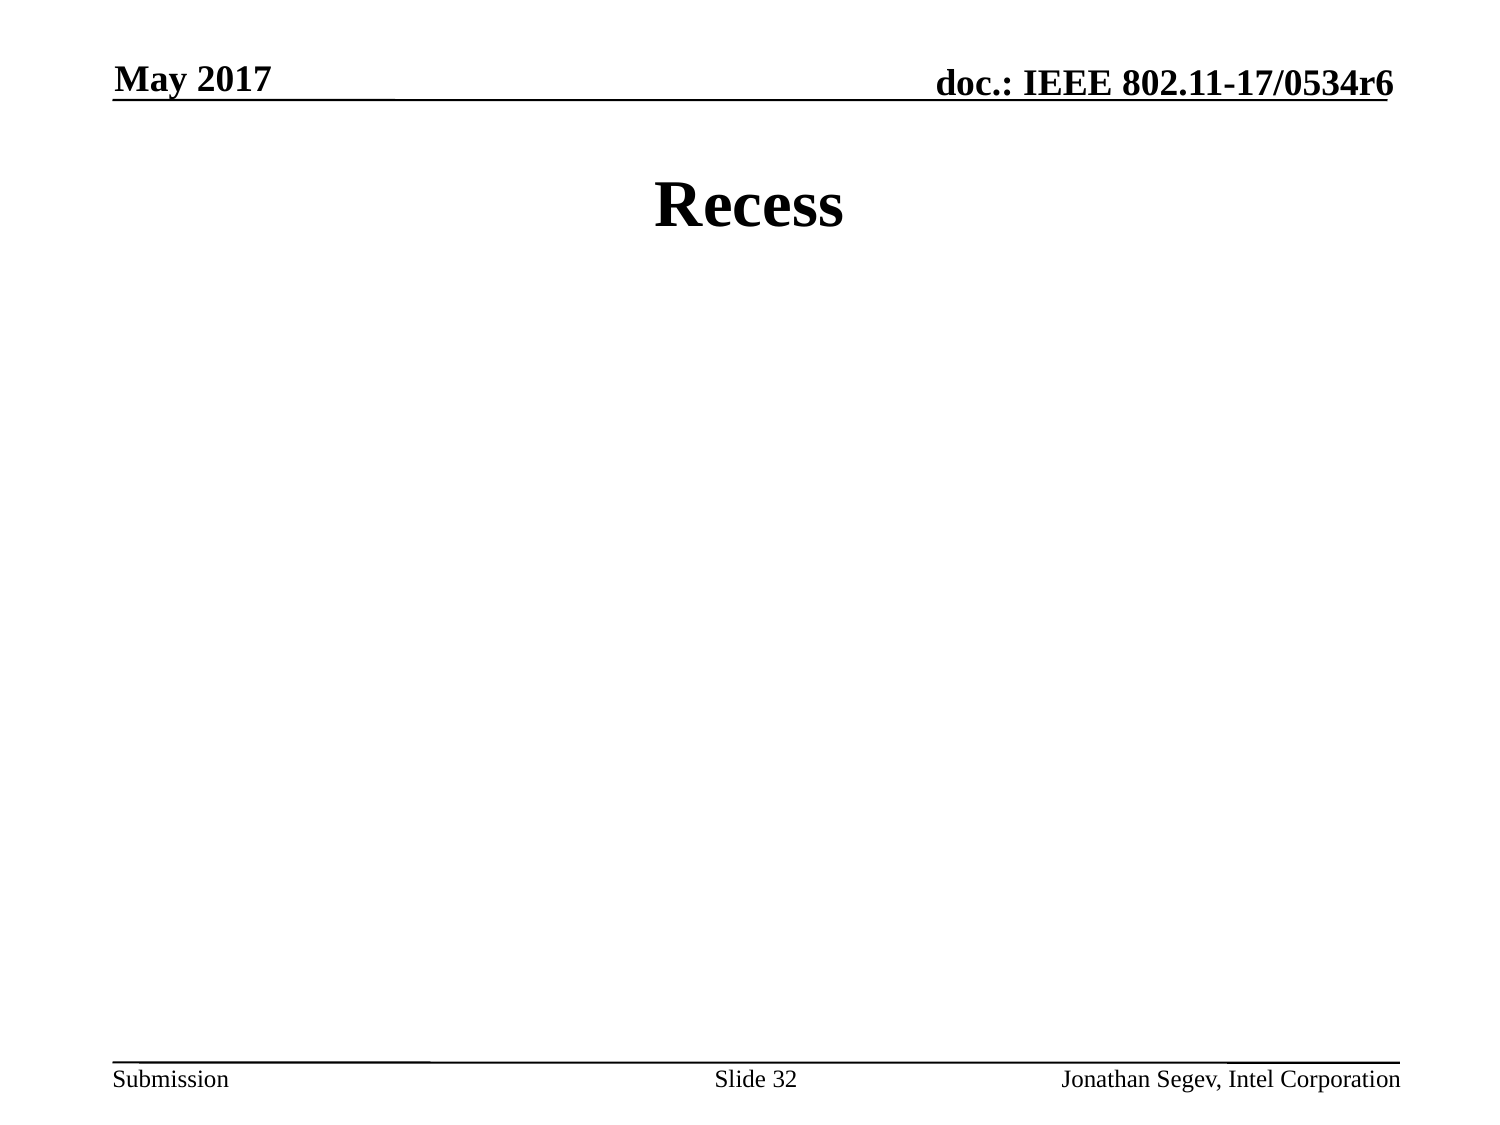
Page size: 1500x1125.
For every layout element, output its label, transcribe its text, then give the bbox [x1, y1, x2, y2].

title Recess [112, 112, 1388, 288]
footer Jonathan Segev, Intel Corporation [878, 1061, 1402, 1093]
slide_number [114, 54, 423, 100]
slide_number Slide 32 [712, 1061, 800, 1123]
